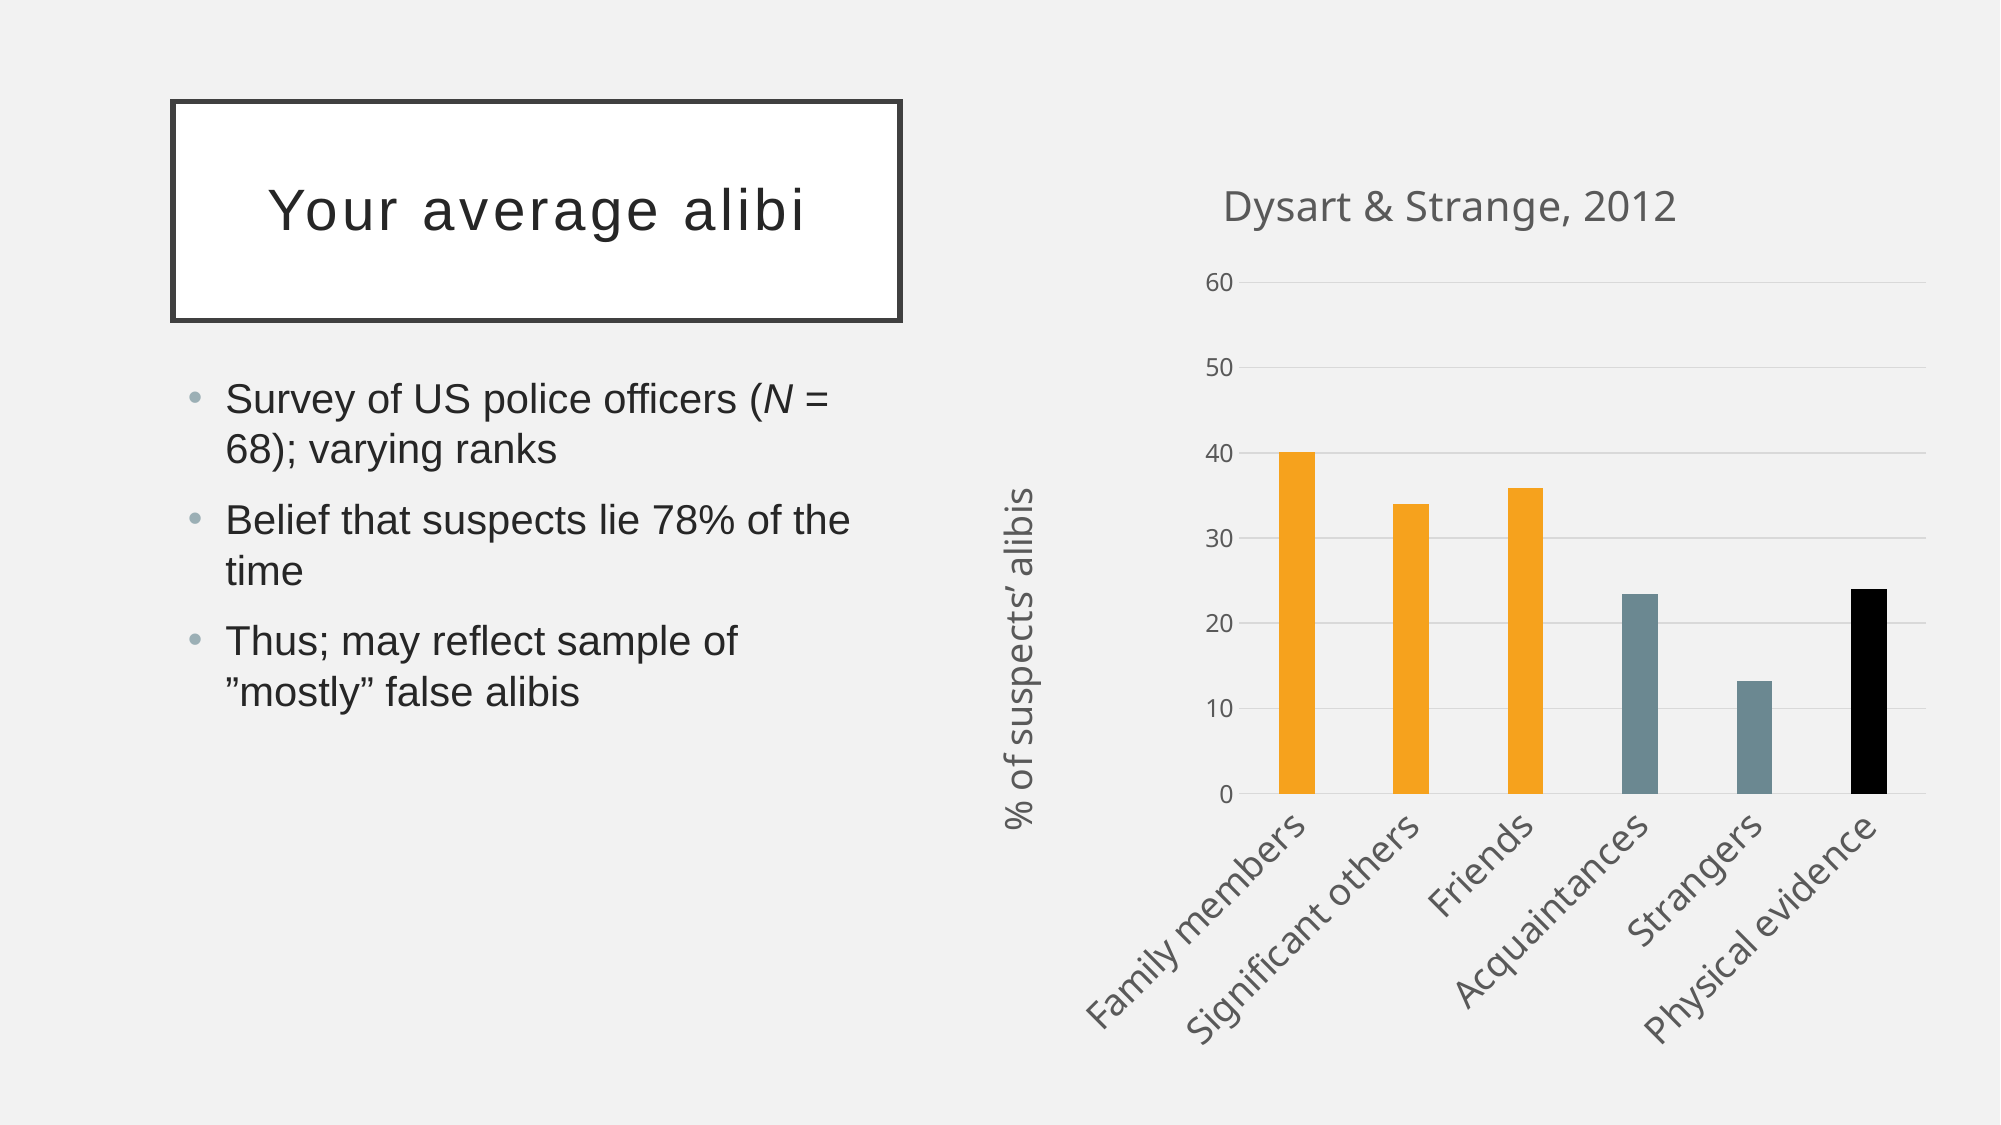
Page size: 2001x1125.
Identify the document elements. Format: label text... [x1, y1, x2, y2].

chart [953, 136, 1947, 1074]
list Survey of US police officers (N = 68); varying ranks Belief that suspects lie 78% of the time Thus; may reflect sample of ”mostly” false alibis [172, 364, 900, 1020]
title Your average alibi [170, 99, 903, 323]
